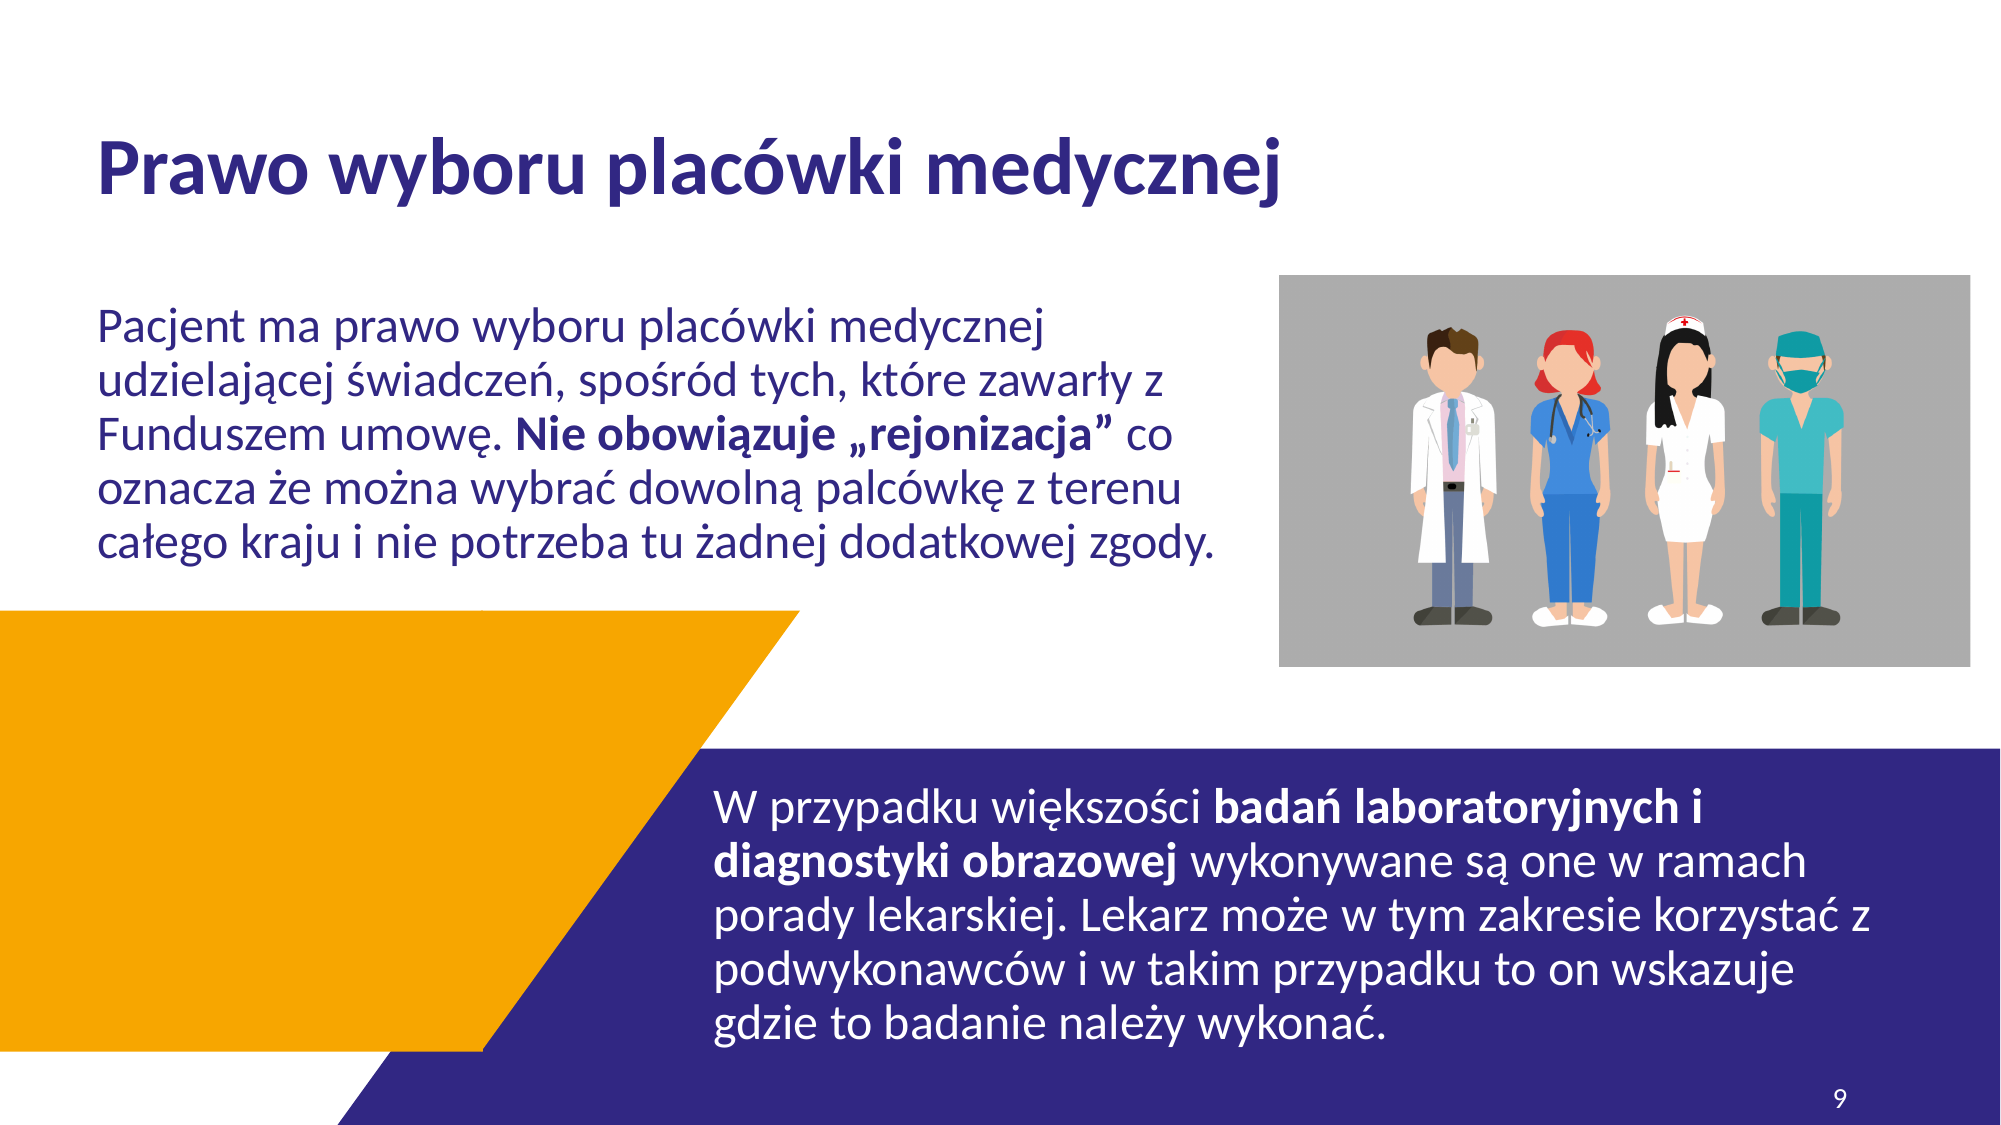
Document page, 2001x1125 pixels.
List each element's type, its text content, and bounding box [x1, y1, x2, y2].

list W przypadku większości badań laboratoryjnych i diagnostyki obrazowej wykonywane są one w ramach porady lekarskiej. Lekarz może w tym zakresie korzystać z podwykonawców i w takim przypadku to on wskazuje gdzie to badanie należy wykonać. [698, 772, 1915, 1086]
list Pacjent ma prawo wyboru placówki medycznej udzielającej świadczeń, spośród tych, które zawarły z Funduszem umowę. Nie obowiązuje „rejonizacja” co oznacza że można wybrać dowolną palcówkę z terenu całego kraju i nie potrzeba tu żadnej dodatkowej zgody. [82, 292, 1257, 577]
title Prawo wyboru placówki medycznej [82, 59, 1808, 278]
picture [1274, 261, 1971, 687]
